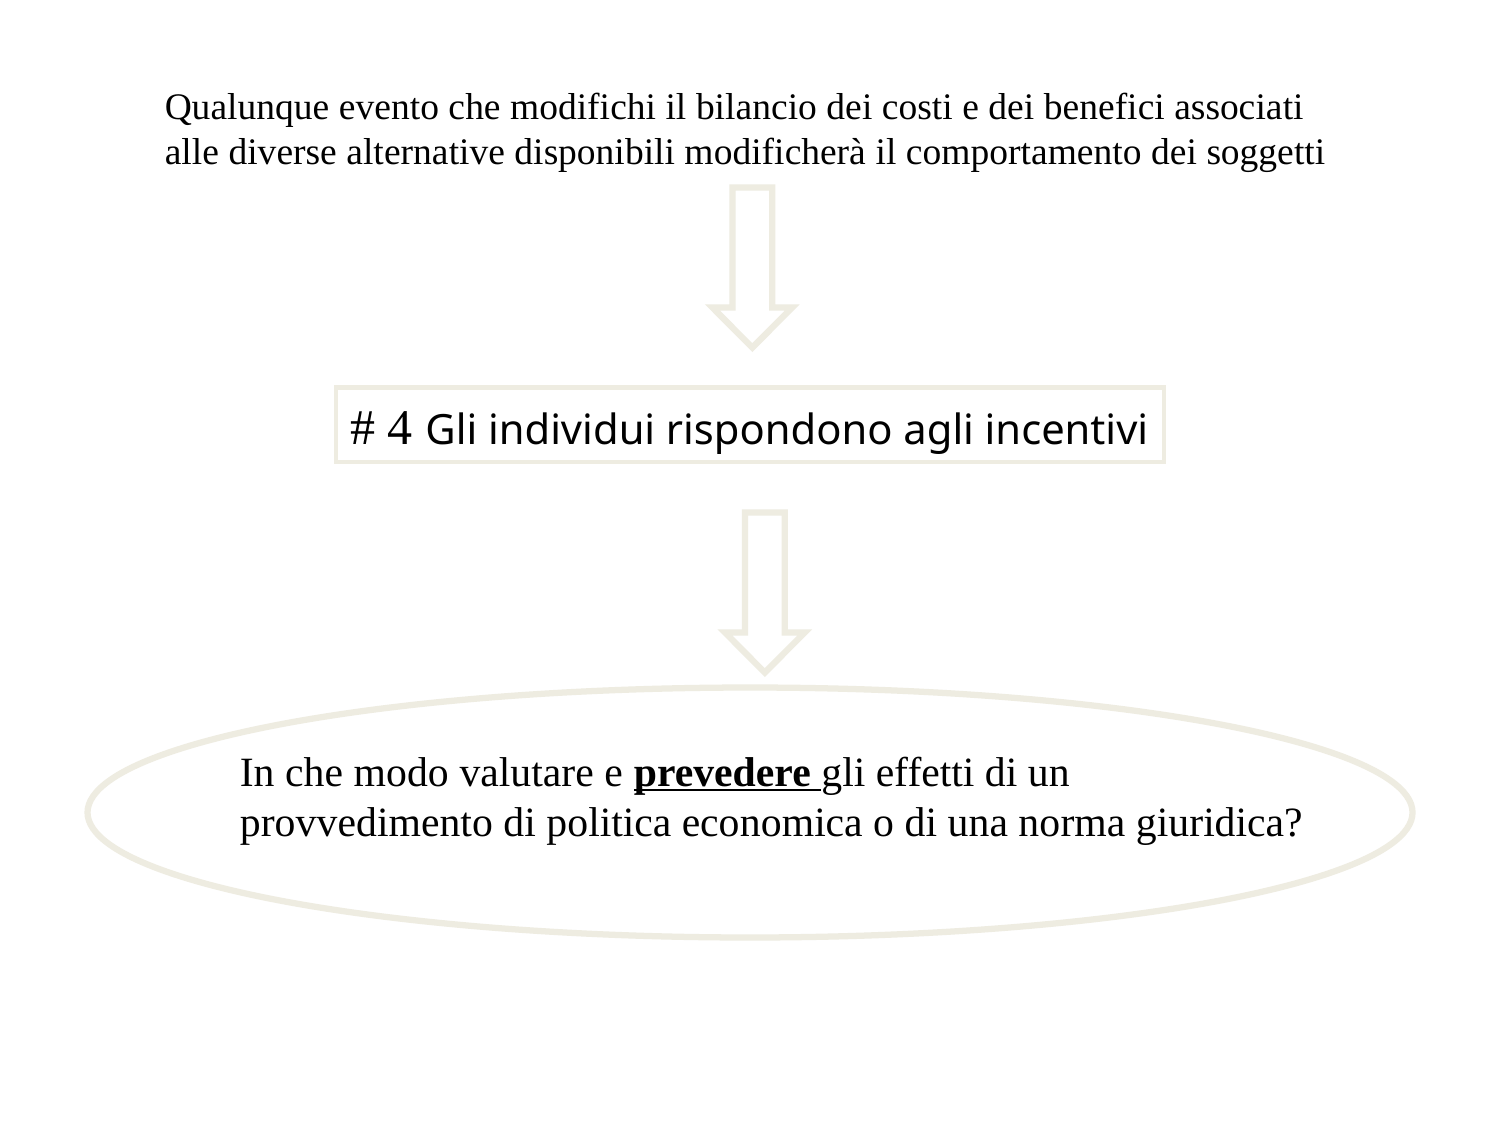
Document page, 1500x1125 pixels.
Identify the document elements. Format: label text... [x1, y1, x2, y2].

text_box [149, 74, 1351, 348]
text_box # 4 Gli individui rispondono agli incentivi [335, 387, 1164, 463]
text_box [87, 512, 1413, 938]
